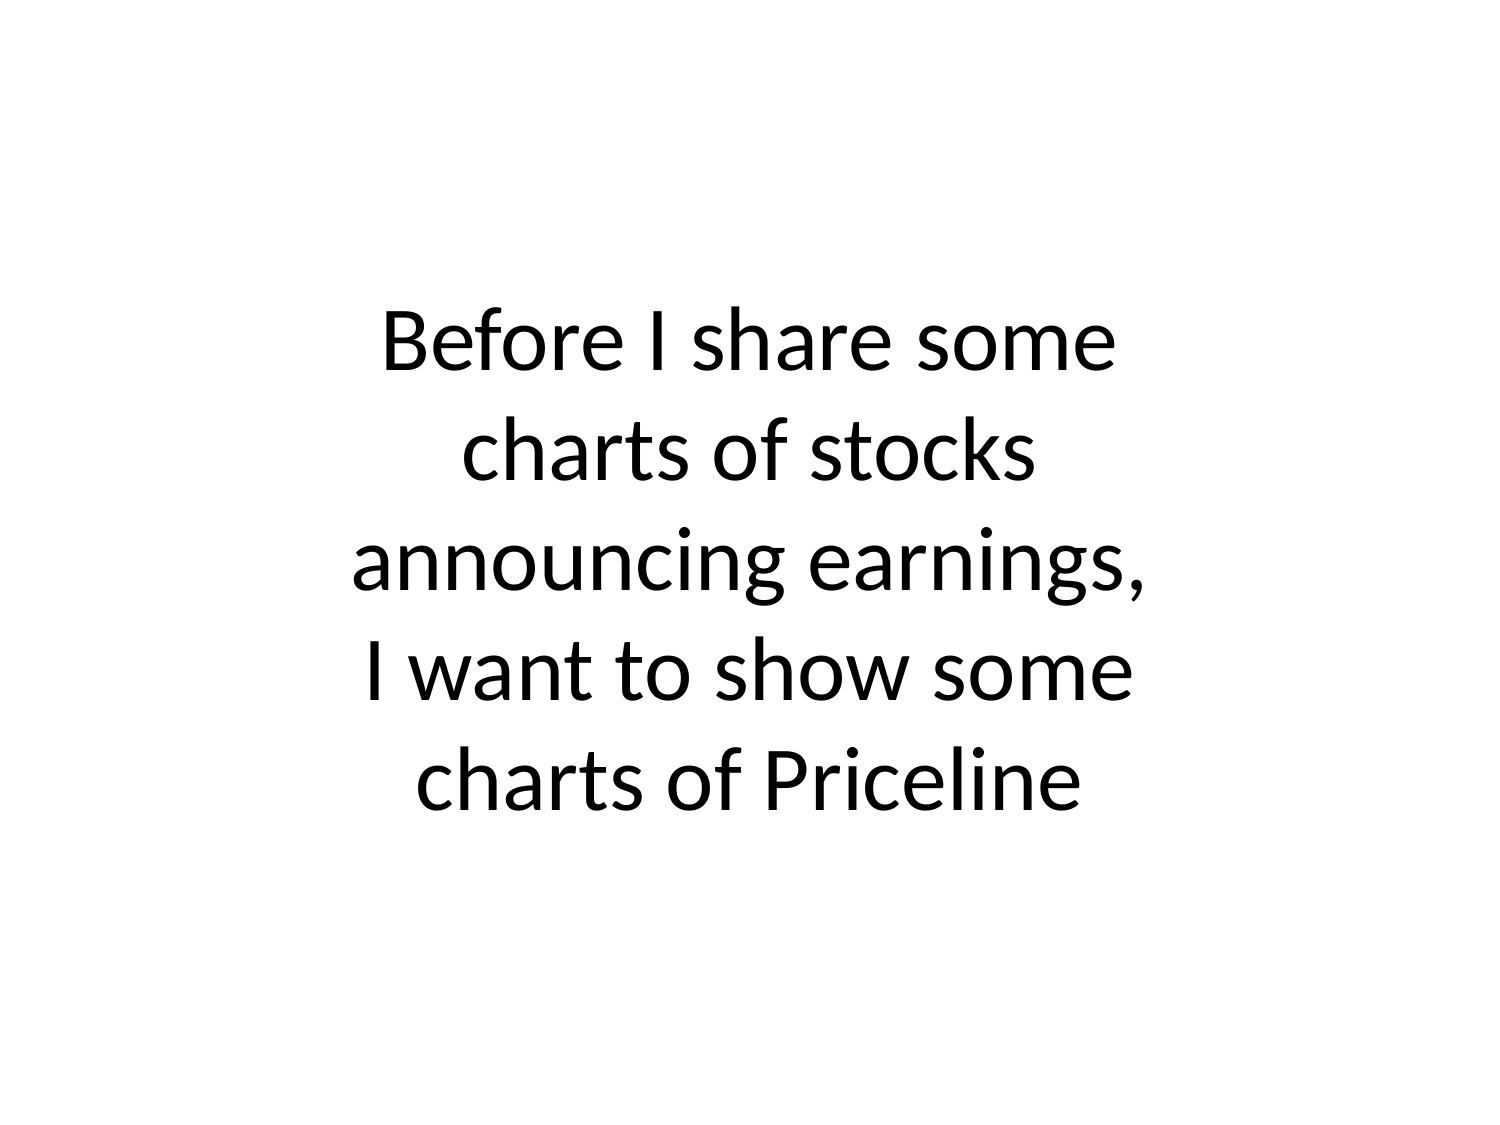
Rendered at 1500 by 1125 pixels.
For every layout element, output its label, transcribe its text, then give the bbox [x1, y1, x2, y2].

title Before I share some charts of stocks announcing earnings, I want to show some charts of Priceline [75, 45, 1425, 1063]
